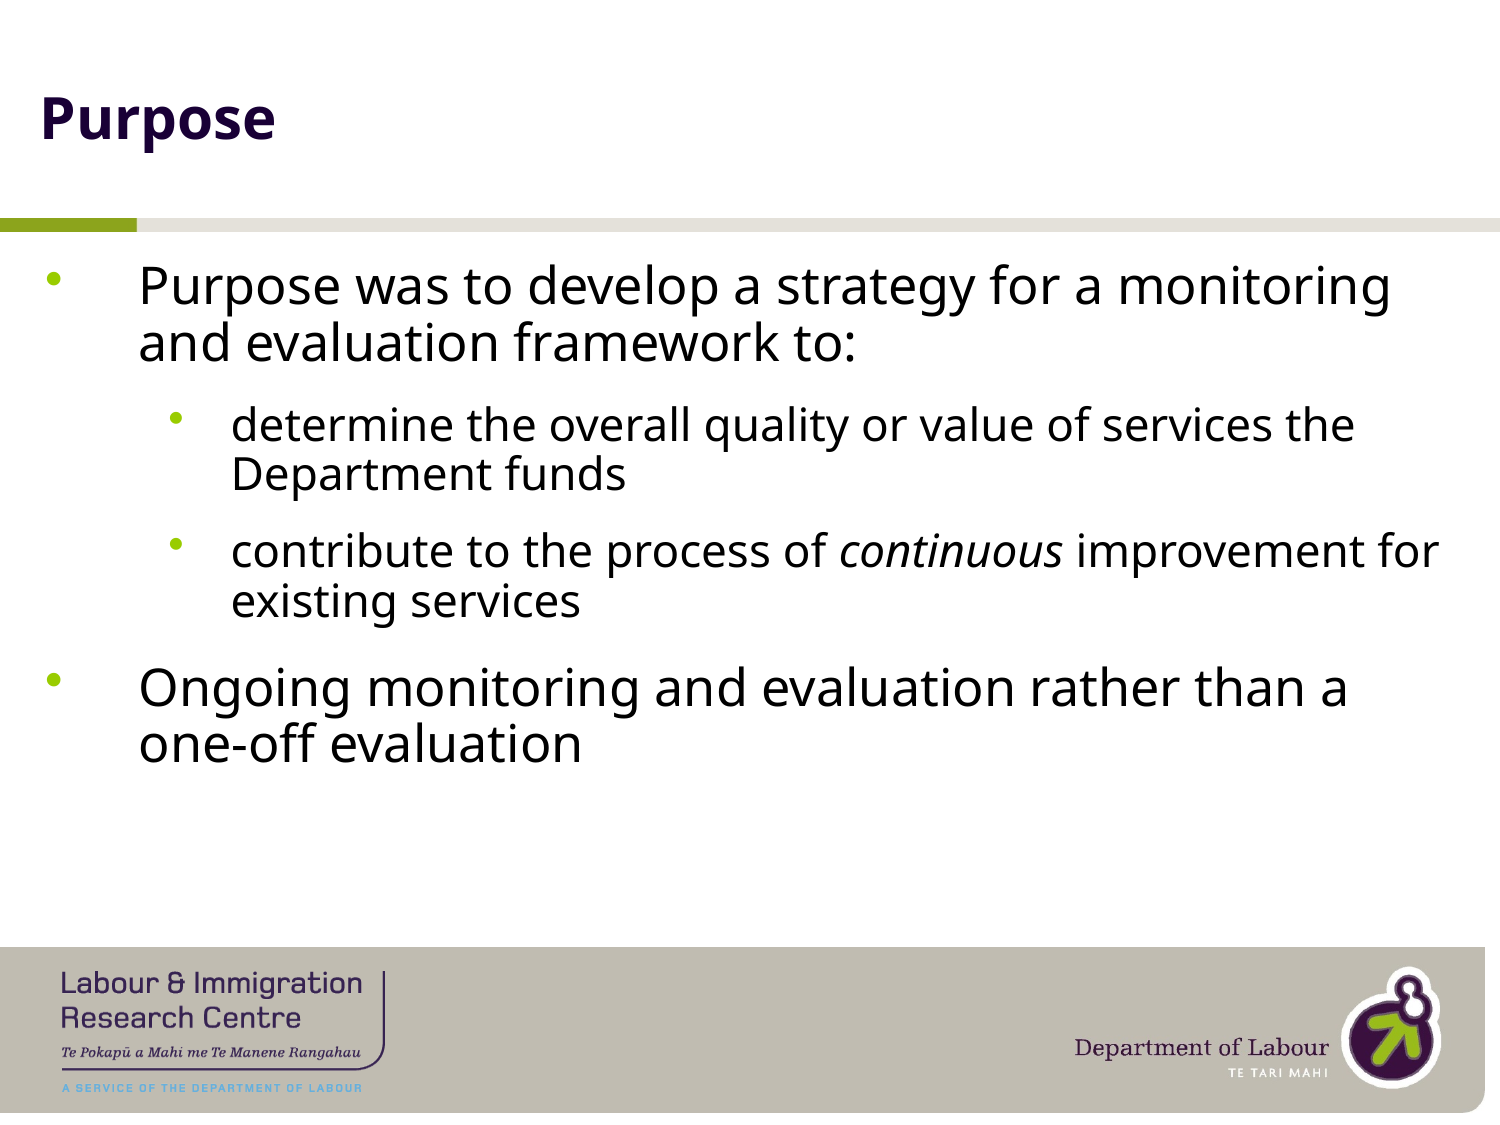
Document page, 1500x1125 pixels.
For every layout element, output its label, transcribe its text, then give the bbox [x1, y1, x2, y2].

list Purpose was to develop a strategy for a monitoring and evaluation framework to: determine the overall quality or value of services the Department funds contribute to the process of continuous improvement for existing services Ongoing monitoring and evaluation rather than a one-off evaluation [44, 259, 1465, 936]
picture [0, 947, 1485, 1113]
title Purpose [39, 40, 1364, 192]
picture [0, 218, 1500, 232]
